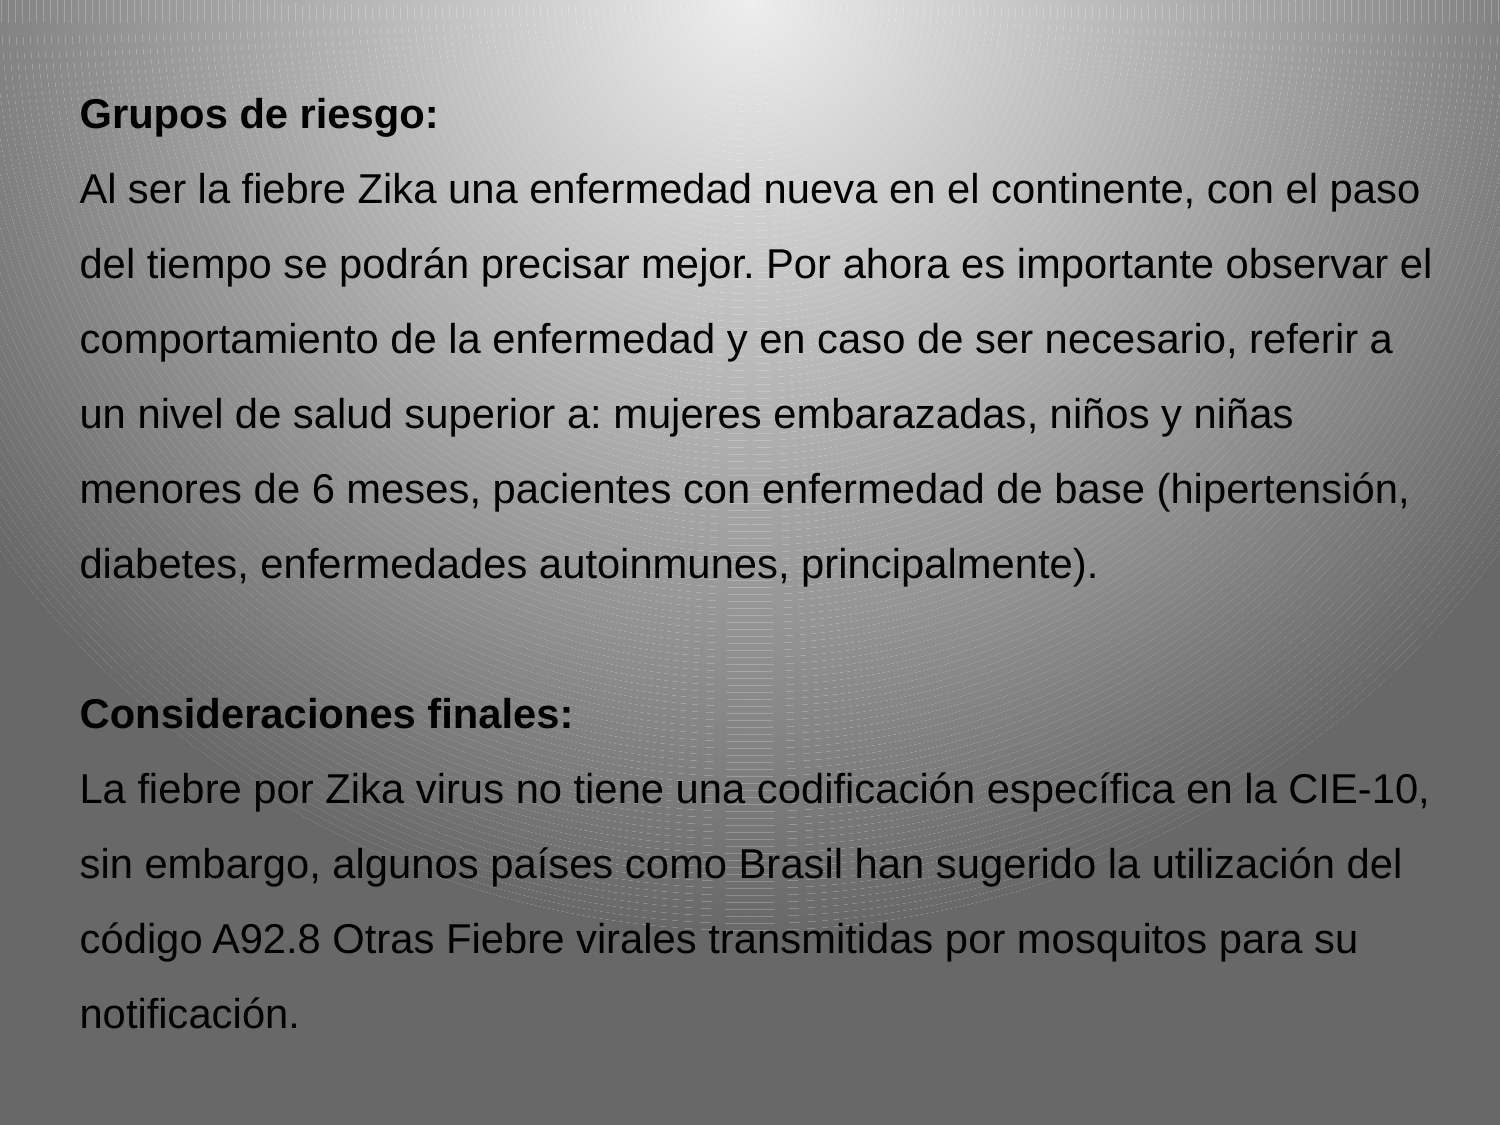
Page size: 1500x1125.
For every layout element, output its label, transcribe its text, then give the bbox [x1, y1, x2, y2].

text_box Grupos de riesgo: Al ser la fiebre Zika una enfermedad nueva en el continente, con el paso del tiempo se podrán precisar mejor. Por ahora es importante observar el comportamiento de la enfermedad y en caso de ser necesario, referir a un nivel de salud superior a: mujeres embarazadas, niños y niñas menores de 6 meses, pacientes con enfermedad de base (hipertensión, diabetes, enfermedades autoinmunes, principalmente). Consideraciones finales: La fiebre por Zika virus no tiene una codificación específica en la CIE-10, sin embargo, algunos países como Brasil han sugerido la utilización del código A92.8 Otras Fiebre virales transmitidas por mosquitos para su notificación. [64, 54, 1459, 1045]
